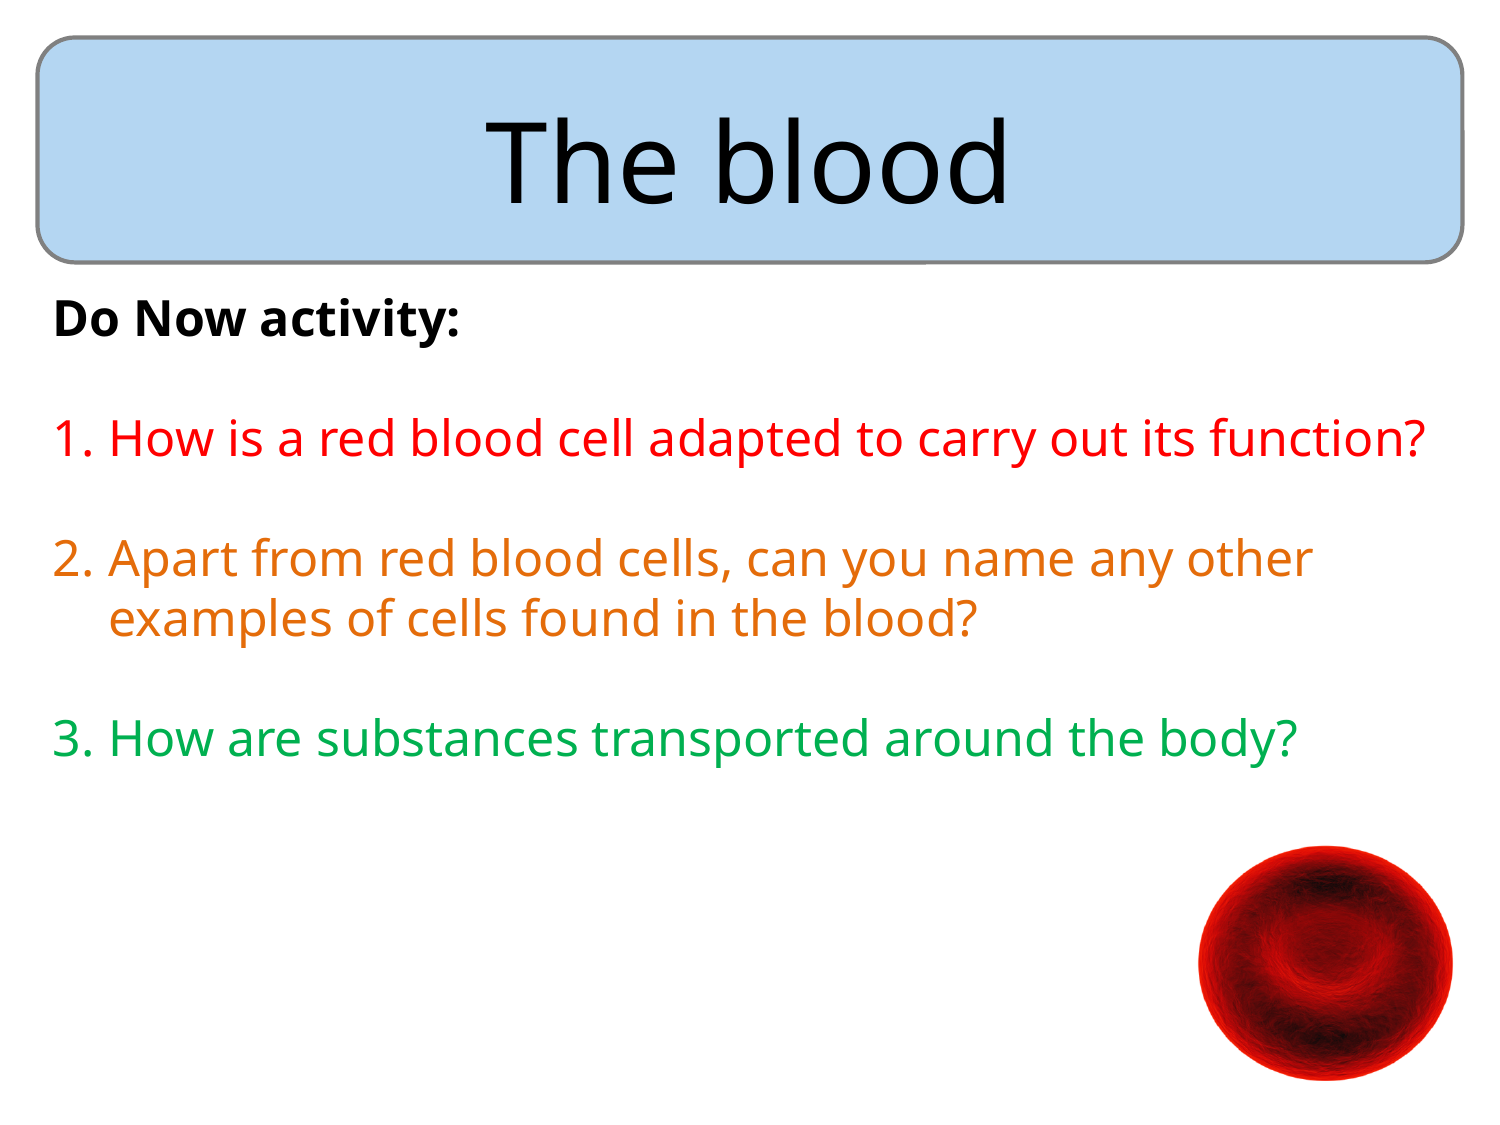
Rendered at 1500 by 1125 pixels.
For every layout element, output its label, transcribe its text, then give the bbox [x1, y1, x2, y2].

picture [1137, 780, 1500, 1125]
text_box Do Now activity: How is a red blood cell adapted to carry out its function? Apart from red blood cells, can you name any other examples of cells found in the blood? How are substances transported around the body? [37, 278, 1463, 774]
title The blood [37, 37, 1463, 278]
